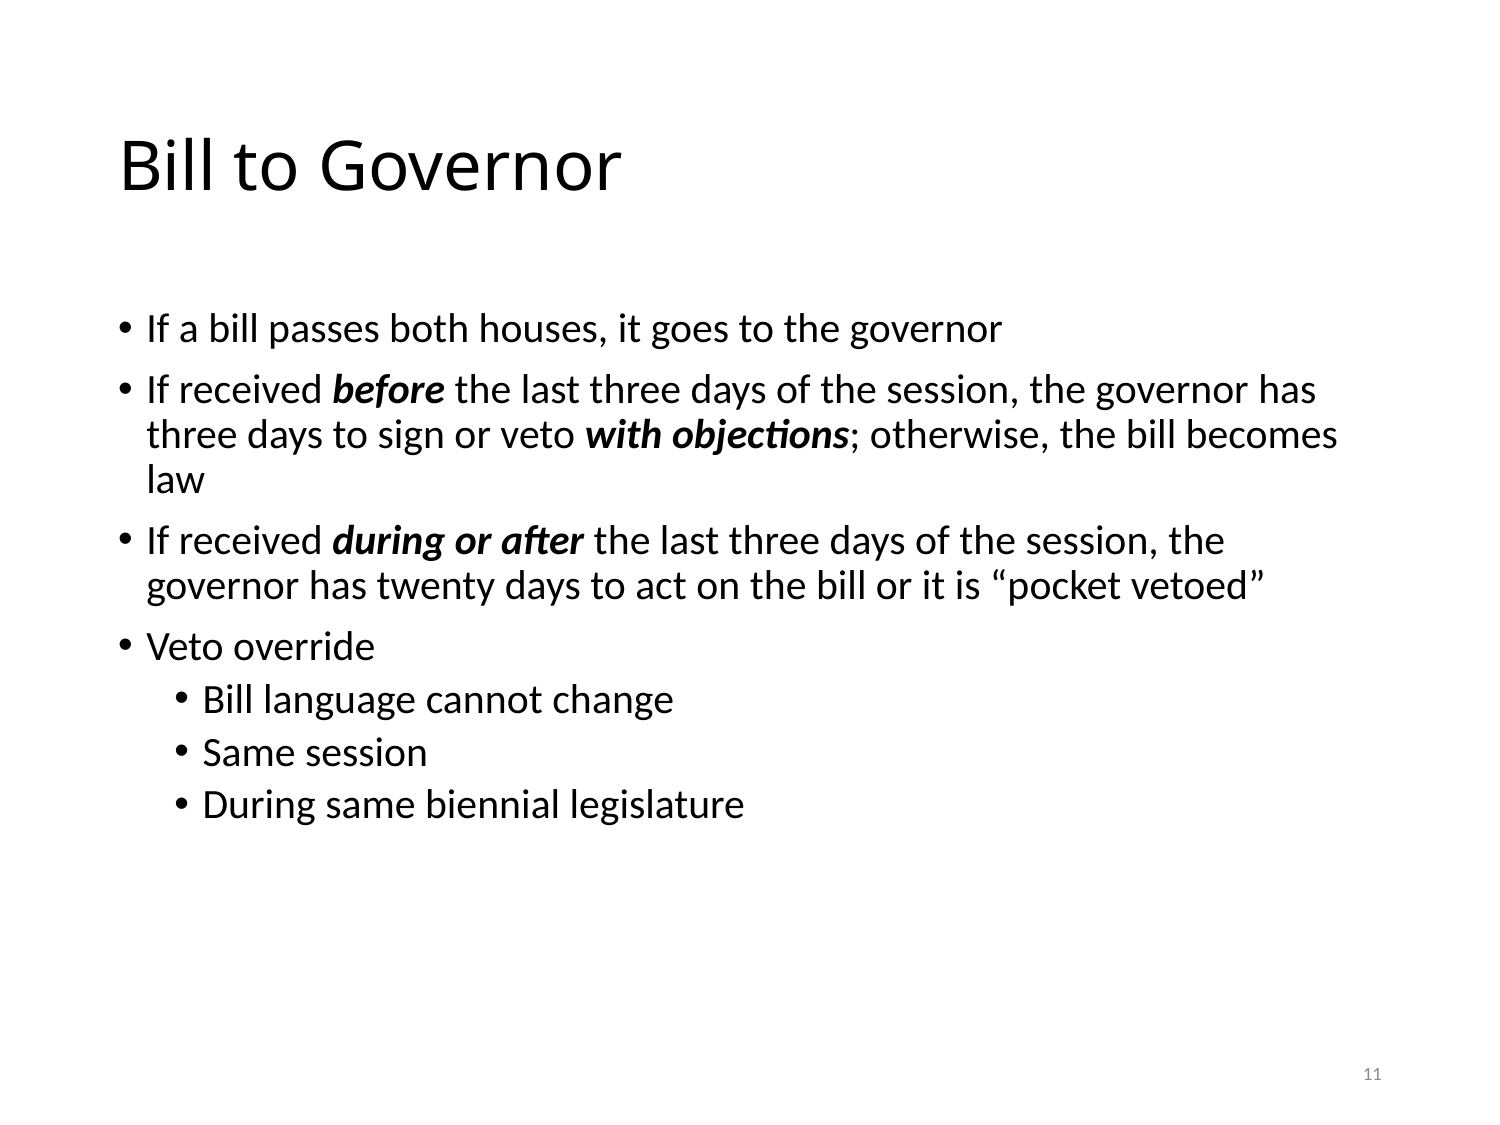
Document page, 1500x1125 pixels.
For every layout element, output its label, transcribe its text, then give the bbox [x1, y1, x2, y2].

list If a bill passes both houses, it goes to the governor If received before the last three days of the session, the governor has three days to sign or veto with objections; otherwise, the bill becomes law If received during or after the last three days of the session, the governor has twenty days to act on the bill or it is “pocket vetoed” Veto override Bill language cannot change Same session During same biennial legislature [103, 299, 1397, 1014]
slide_number 11 [1059, 1042, 1397, 1103]
title Bill to Governor [103, 59, 1397, 278]
